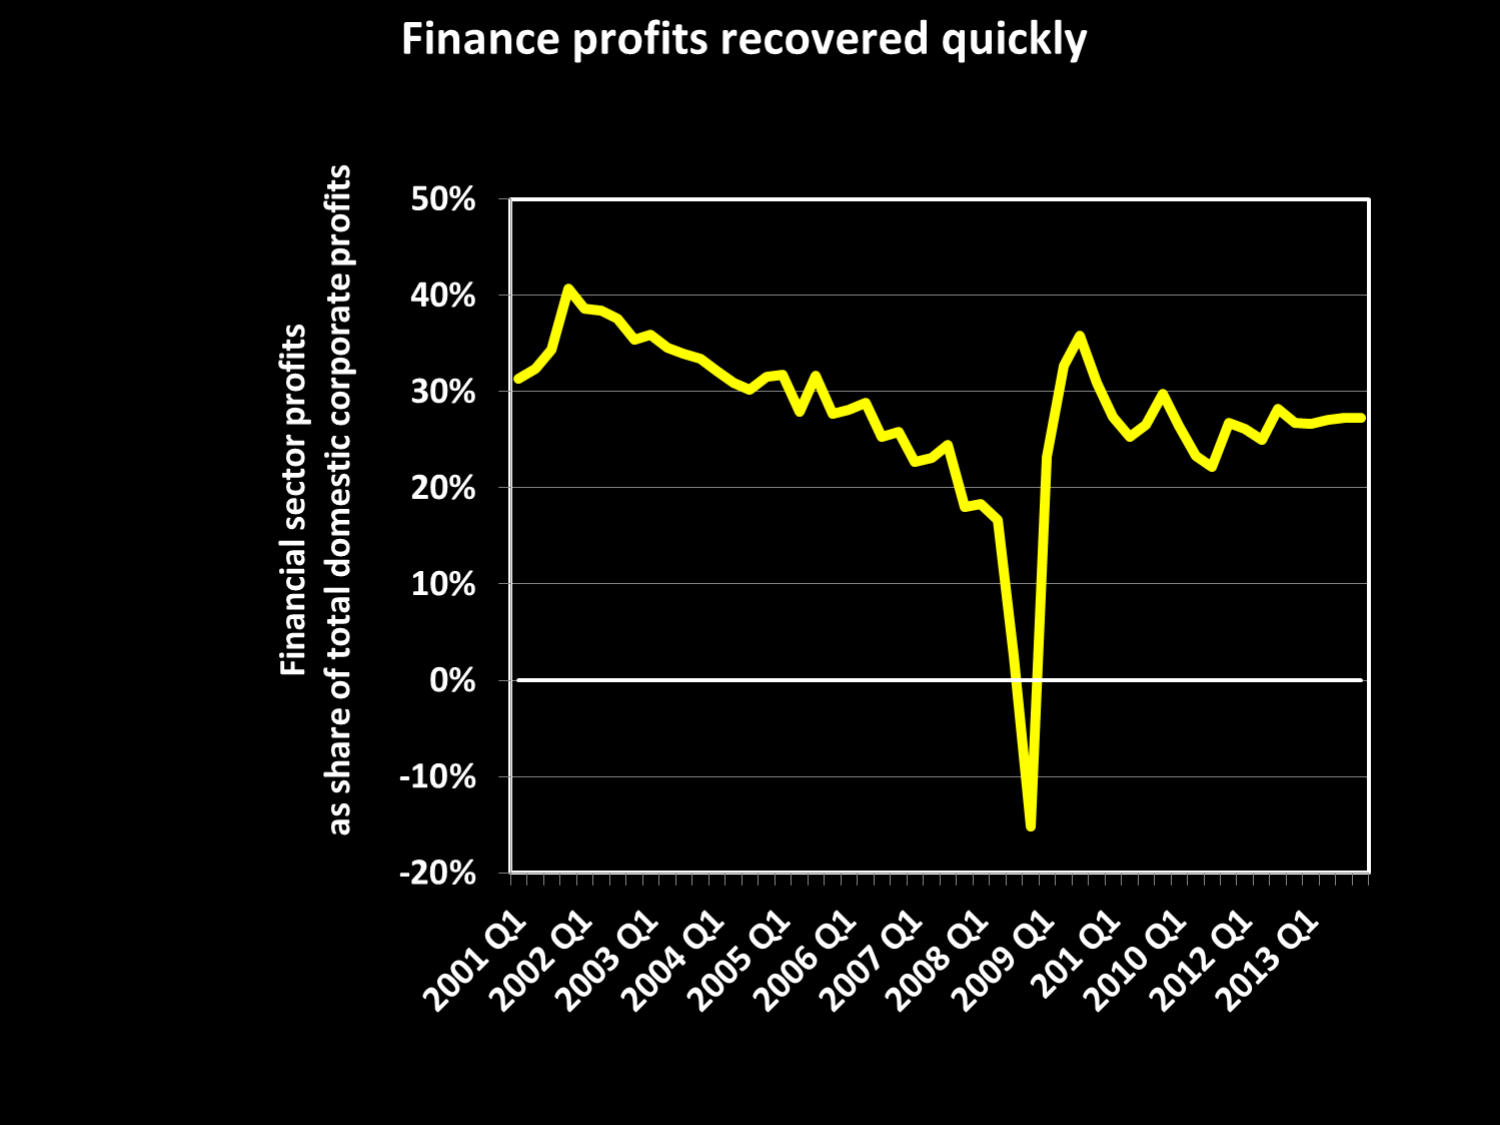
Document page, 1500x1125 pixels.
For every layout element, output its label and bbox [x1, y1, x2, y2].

text_box [0, 0, 1484, 1125]
